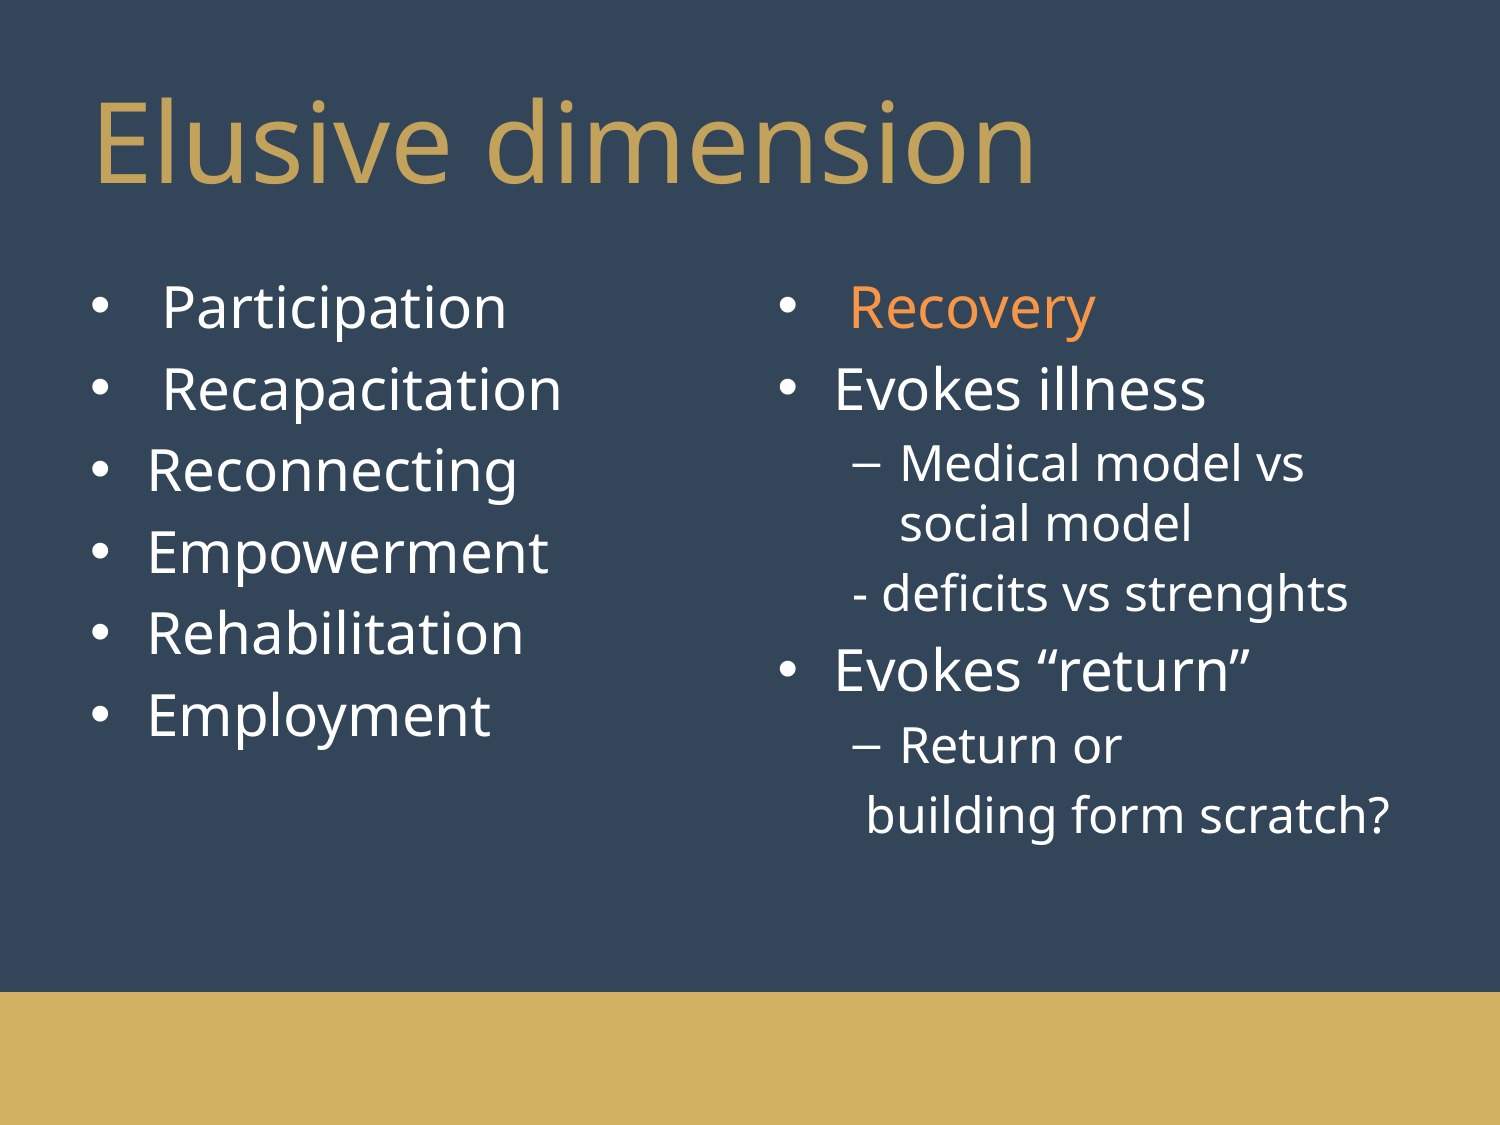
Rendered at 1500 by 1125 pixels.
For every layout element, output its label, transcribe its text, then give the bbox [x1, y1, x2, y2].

title Elusive dimension [75, 45, 1425, 233]
picture [0, 991, 1500, 1125]
list Recovery Evokes illness Medical model vs social model - deficits vs strenghts Evokes “return” Return or building form scratch? [762, 262, 1425, 990]
list Participation Recapacitation Reconnecting Empowerment Rehabilitation Employment [75, 262, 738, 990]
